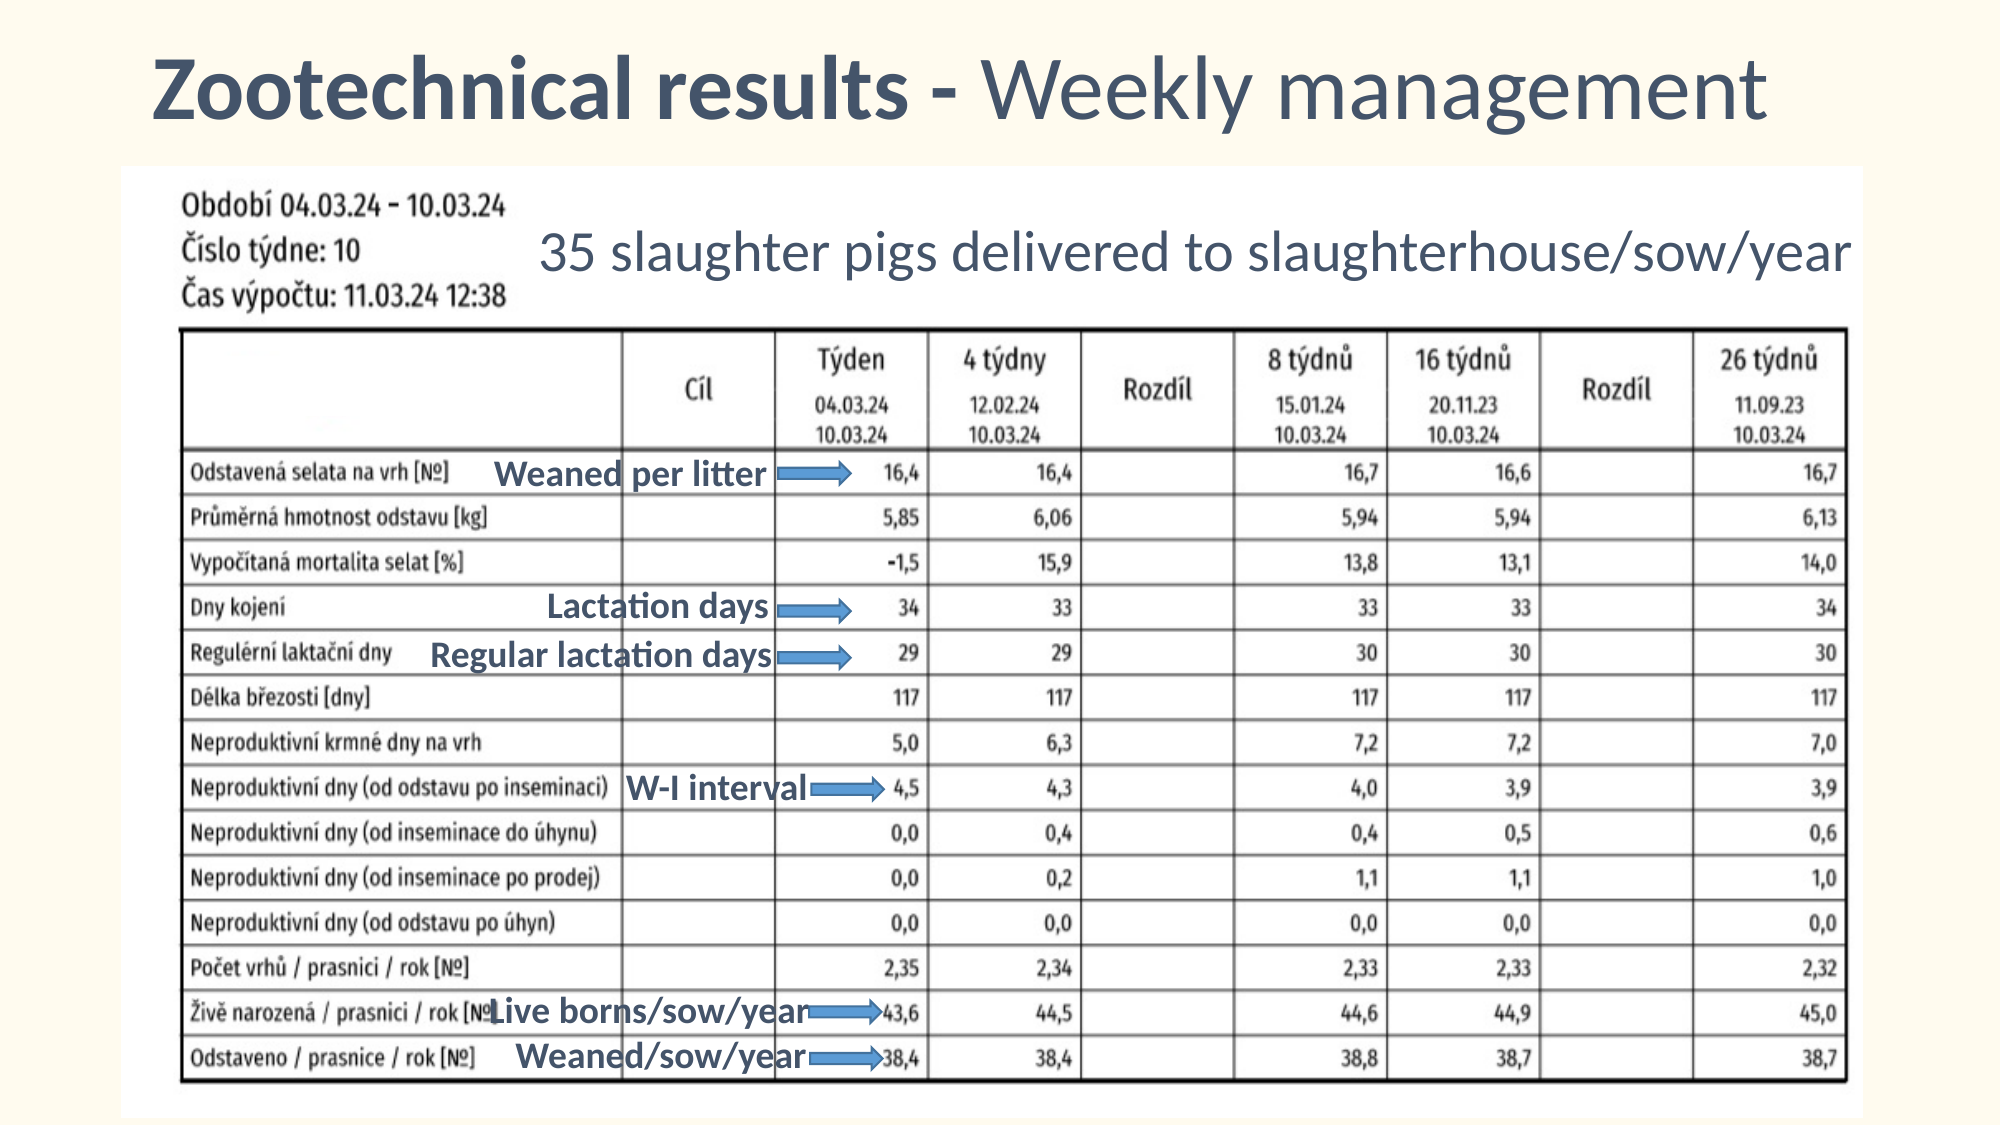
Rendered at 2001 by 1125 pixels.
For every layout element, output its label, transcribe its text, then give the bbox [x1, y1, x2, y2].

title Zootechnical results - Weekly management [137, 20, 1863, 160]
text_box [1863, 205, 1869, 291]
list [121, 166, 1863, 1118]
